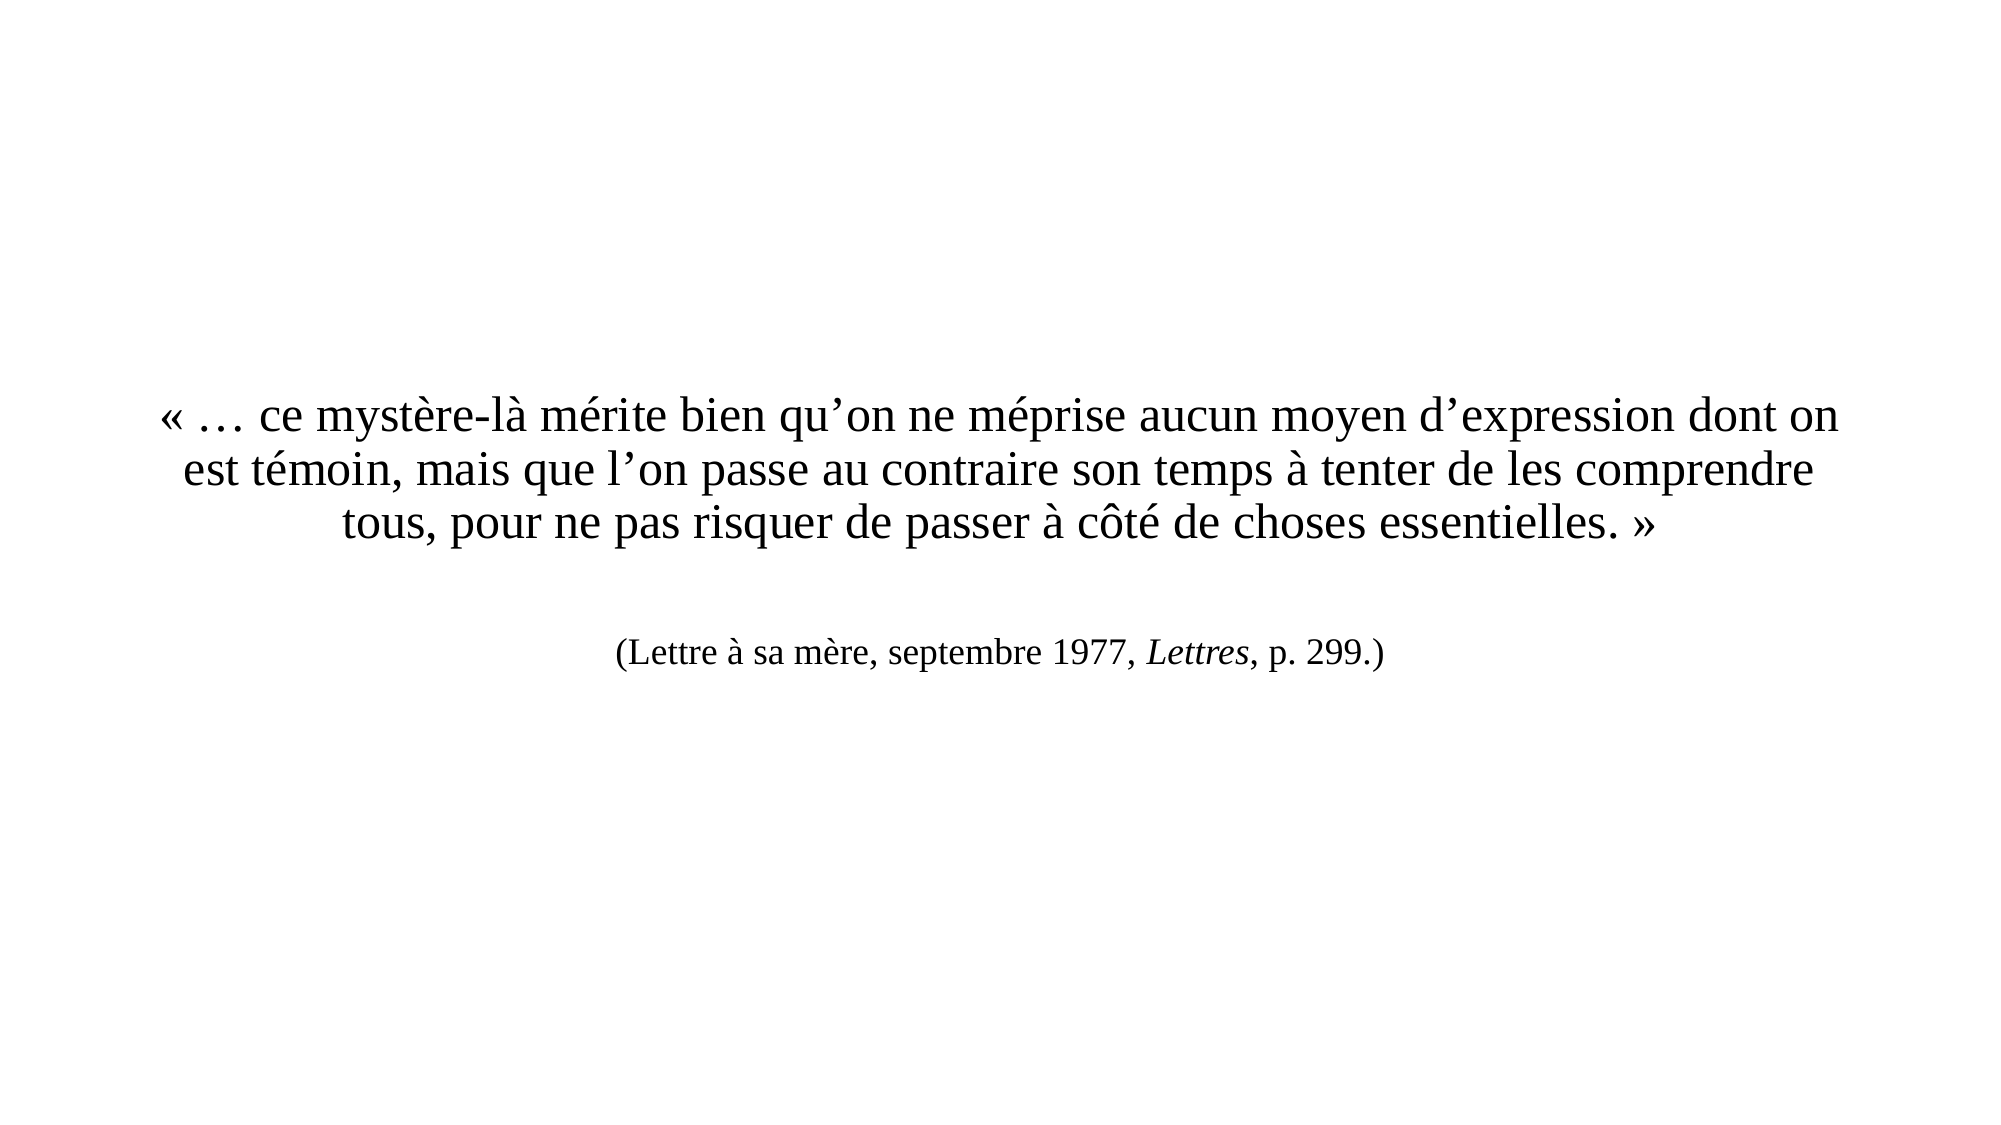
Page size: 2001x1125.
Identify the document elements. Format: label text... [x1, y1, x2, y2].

list « … ce mystère-là mérite bien qu’on ne méprise aucun moyen d’expression dont on est témoin, mais que l’on passe au contraire son temps à tenter de les comprendre tous, pour ne pas risquer de passer à côté de choses essentielles. » (Lettre à sa mère, septembre 1977, Lettres, p. 299.) [137, 299, 1863, 1014]
